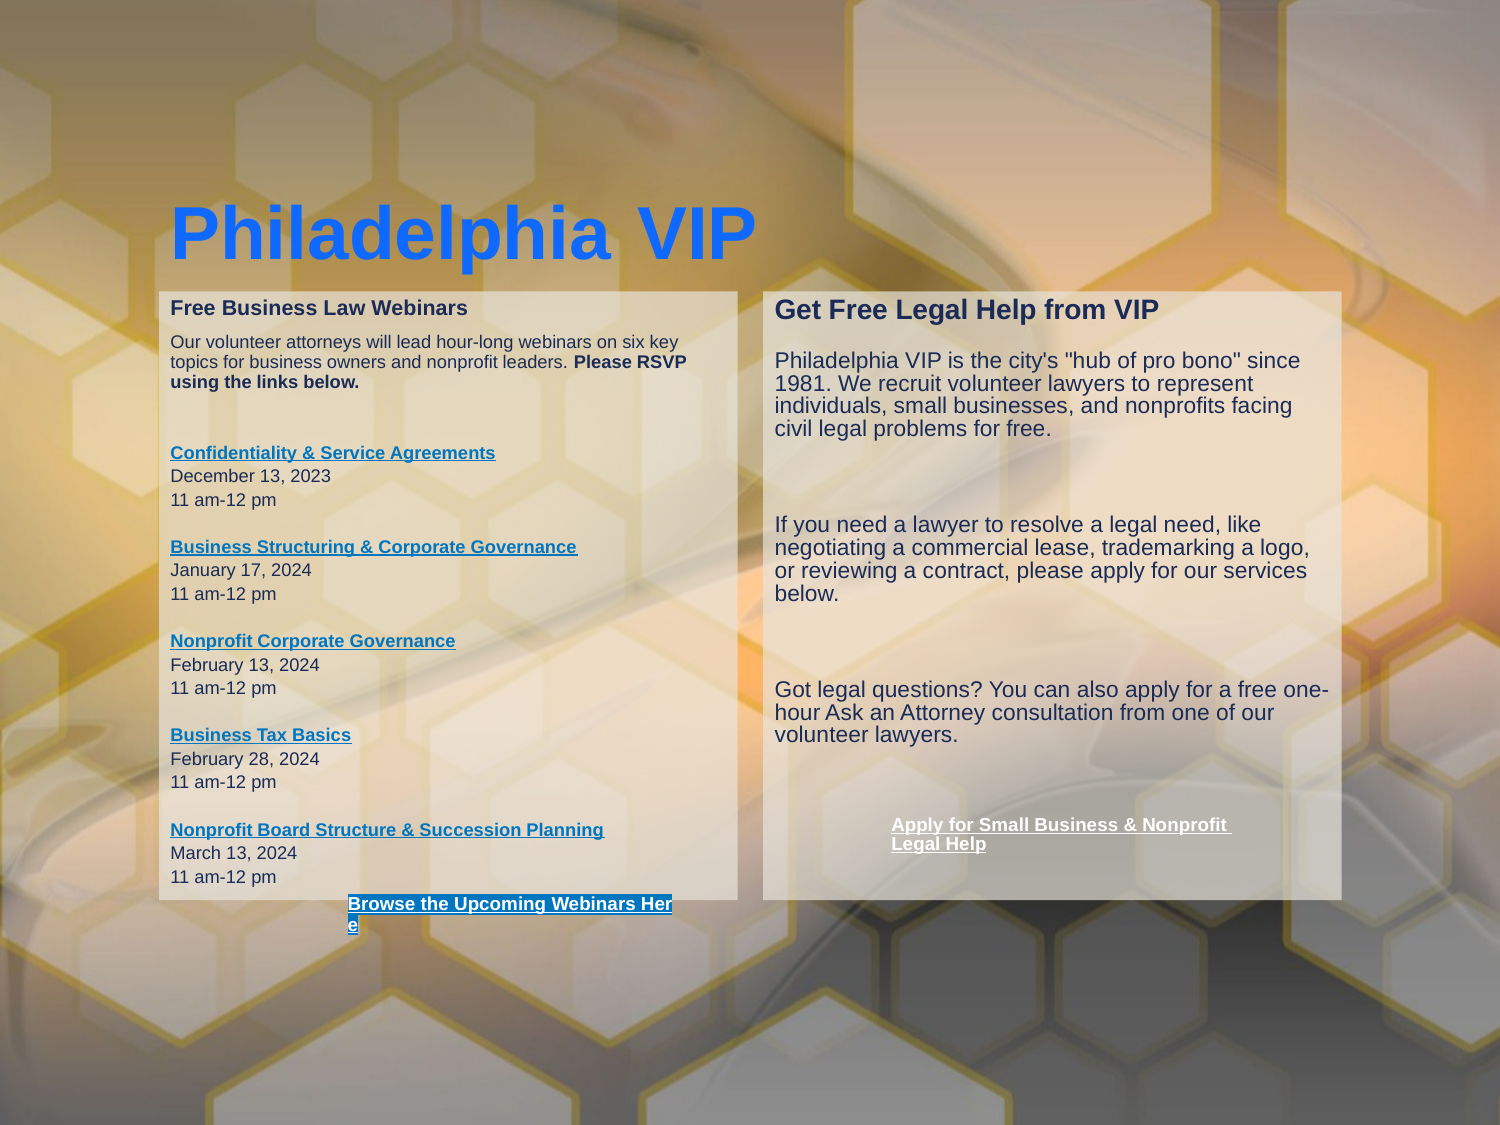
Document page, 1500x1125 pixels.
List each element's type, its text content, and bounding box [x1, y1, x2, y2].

picture [0, 0, 1500, 1125]
list Free Business Law Webinars Our volunteer attorneys will lead hour-long webinars on six key topics for business owners and nonprofit leaders. Please RSVP using the links below. Confidentiality & Service Agreements December 13, 2023 11 am-12 pm Business Structuring & Corporate Governance January 17, 2024 11 am-12 pm Nonprofit Corporate Governance February 13, 2024 11 am-12 pm Business Tax Basics February 28, 2024 11 am-12 pm Nonprofit Board Structure & Succession Planning March 13, 2024 11 am-12 pm [159, 291, 738, 901]
text_box Apply for Small Business & Nonprofit Legal Help [879, 801, 1250, 847]
table_header Browse the Upcoming Webinars Here [327, 870, 703, 970]
title Philadelphia VIP [159, 187, 1341, 287]
list Get Free Legal Help from VIP Philadelphia VIP is the city's "hub of pro bono" since 1981. We recruit volunteer lawyers to represent individuals, small businesses, and nonprofits facing civil legal problems for free. If you need a lawyer to resolve a legal need, like negotiating a commercial lease, trademarking a logo, or reviewing a contract, please apply for our services below. Got legal questions? You can also apply for a free one-hour Ask an Attorney consultation from one of our volunteer lawyers. [763, 291, 1342, 901]
